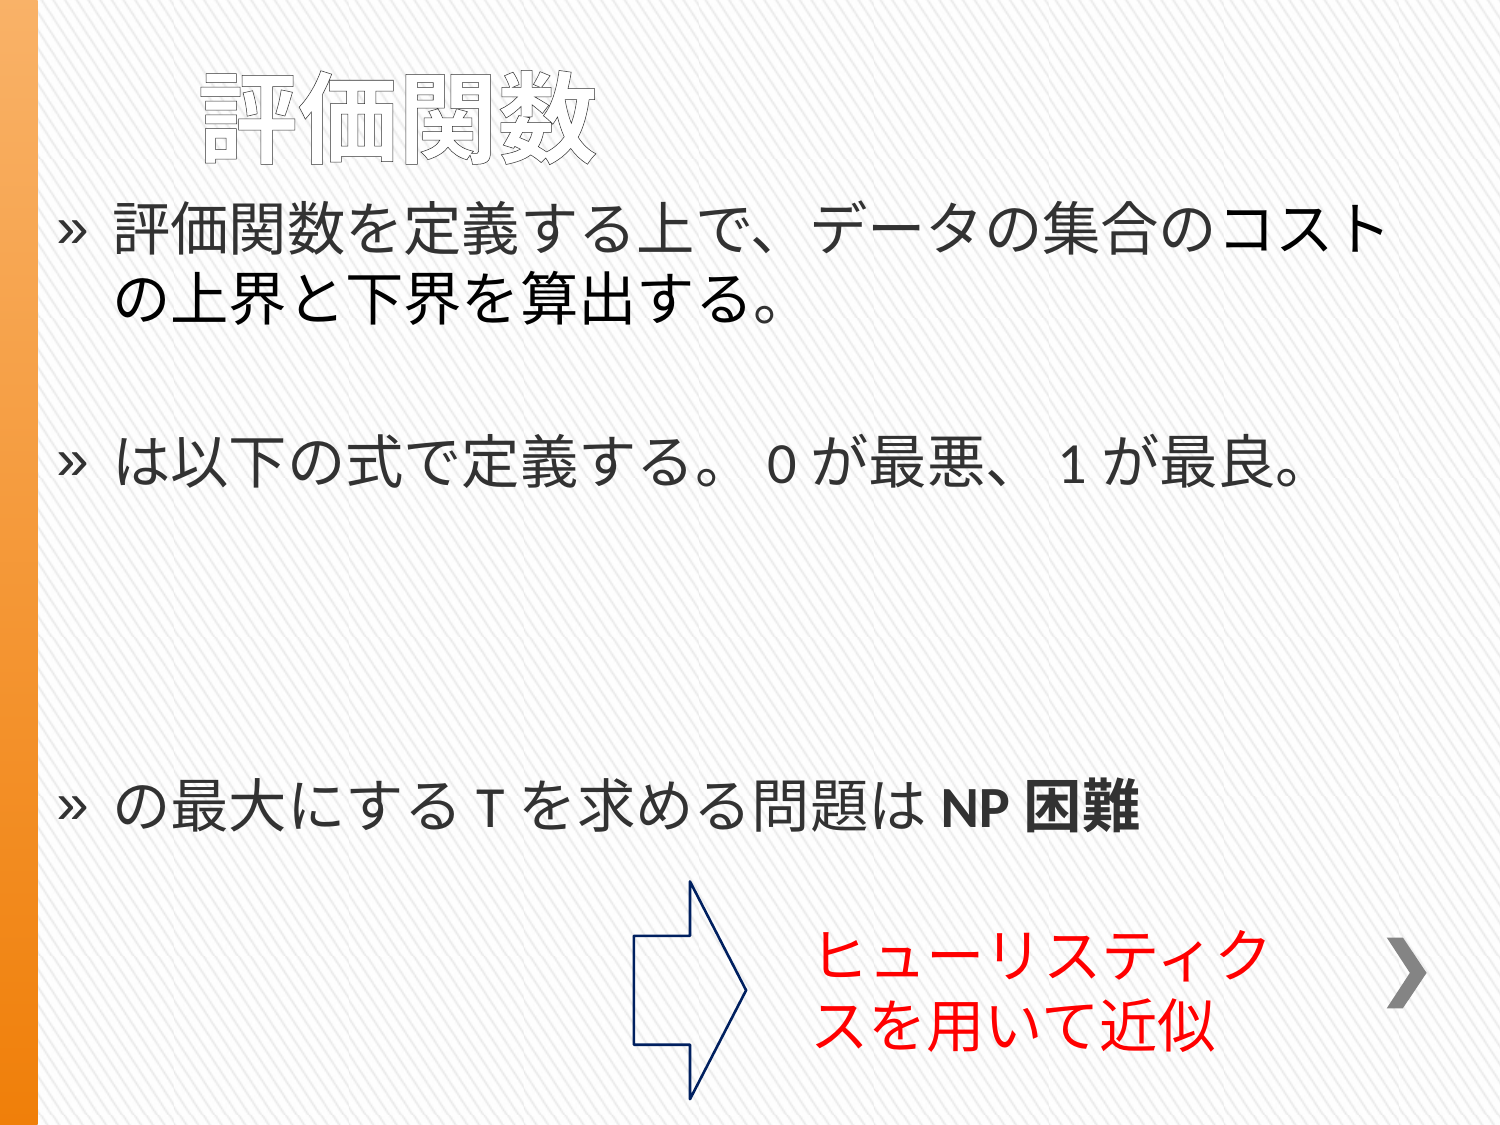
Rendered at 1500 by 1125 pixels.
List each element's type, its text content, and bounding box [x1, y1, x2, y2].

text_box [632, 880, 748, 1101]
title 評価関数 [183, 30, 1371, 183]
text_box ヒューリスティクスを用いて近似 [795, 911, 1329, 1067]
